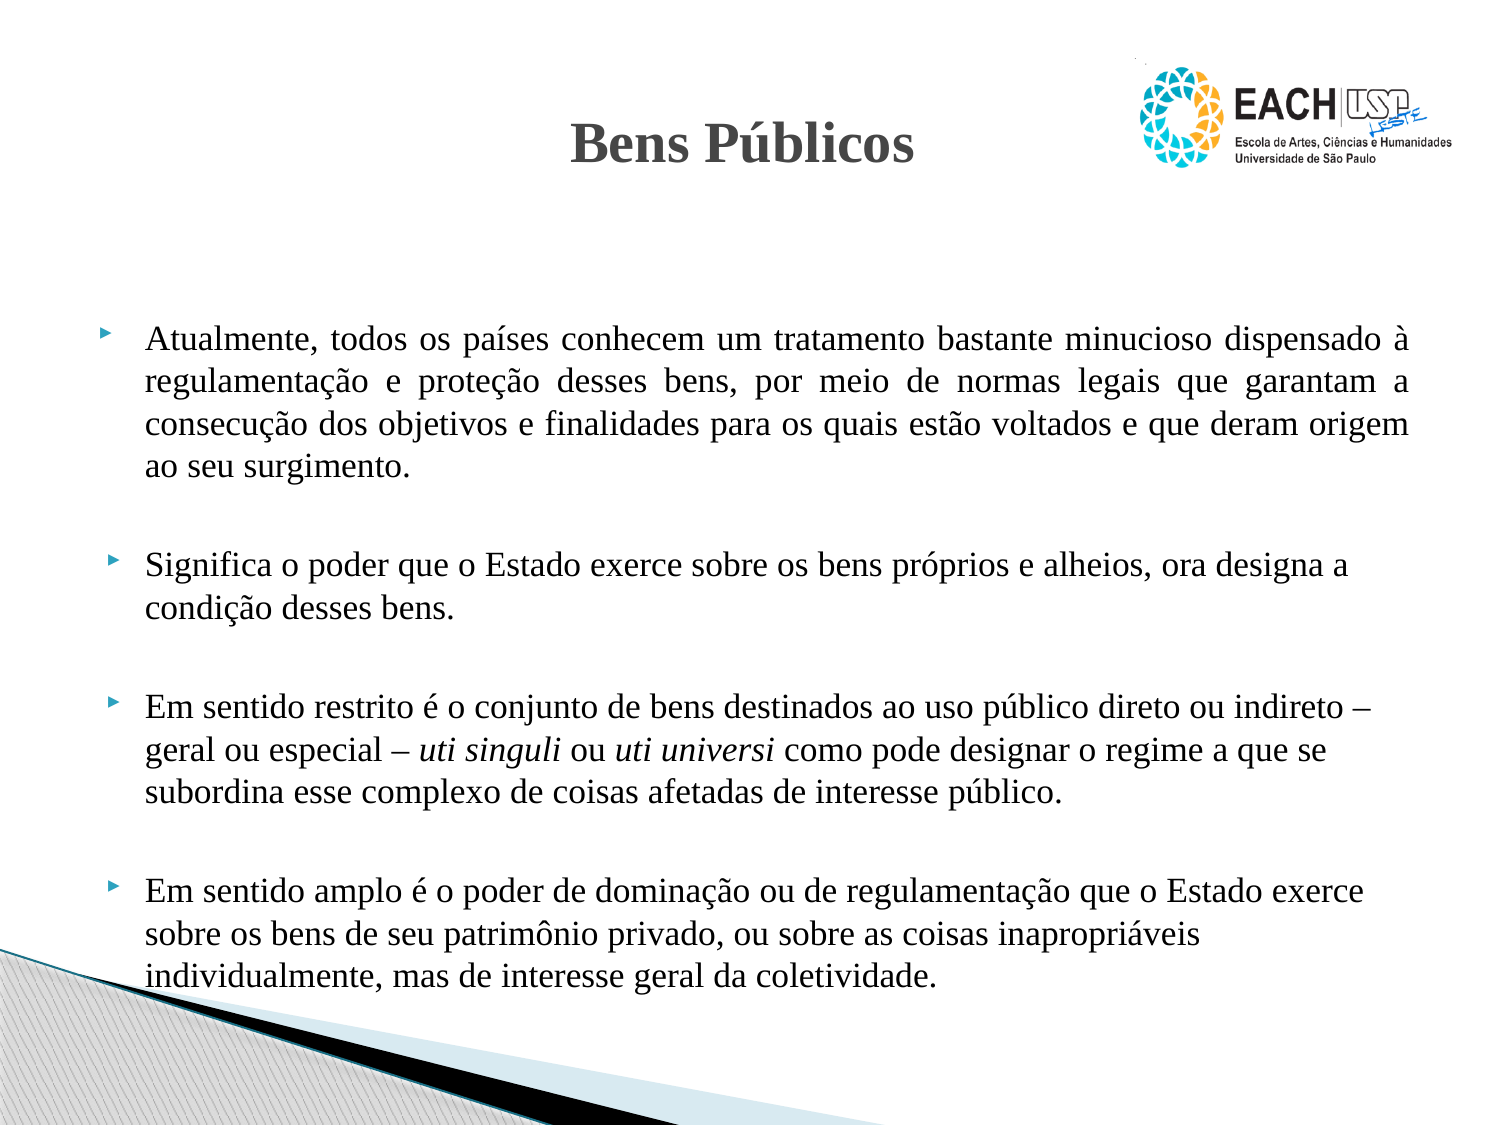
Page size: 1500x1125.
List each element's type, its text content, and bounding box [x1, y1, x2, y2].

picture [1425, 54, 1480, 196]
list Atualmente, todos os países conhecem um tratamento bastante minucioso dispensado à regulamentação e proteção desses bens, por meio de normas legais que garantam a consecução dos objetivos e finalidades para os quais estão voltados e que deram origem ao seu surgimento. Significa o poder que o Estado exerce sobre os bens próprios e alheios, ora designa a condição desses bens. Em sentido restrito é o conjunto de bens destinados ao uso público direto ou indireto – geral ou especial – uti singuli ou uti universi como pode designar o regime a que se subordina esse complexo de coisas afetadas de interesse público. Em sentido amplo é o poder de dominação ou de regulamentação que o Estado exerce sobre os bens de seu patrimônio privado, ou sobre as coisas inapropriáveis individualmente, mas de interesse geral da coletividade. [75, 243, 1425, 1012]
title Bens Públicos [75, 45, 1425, 233]
